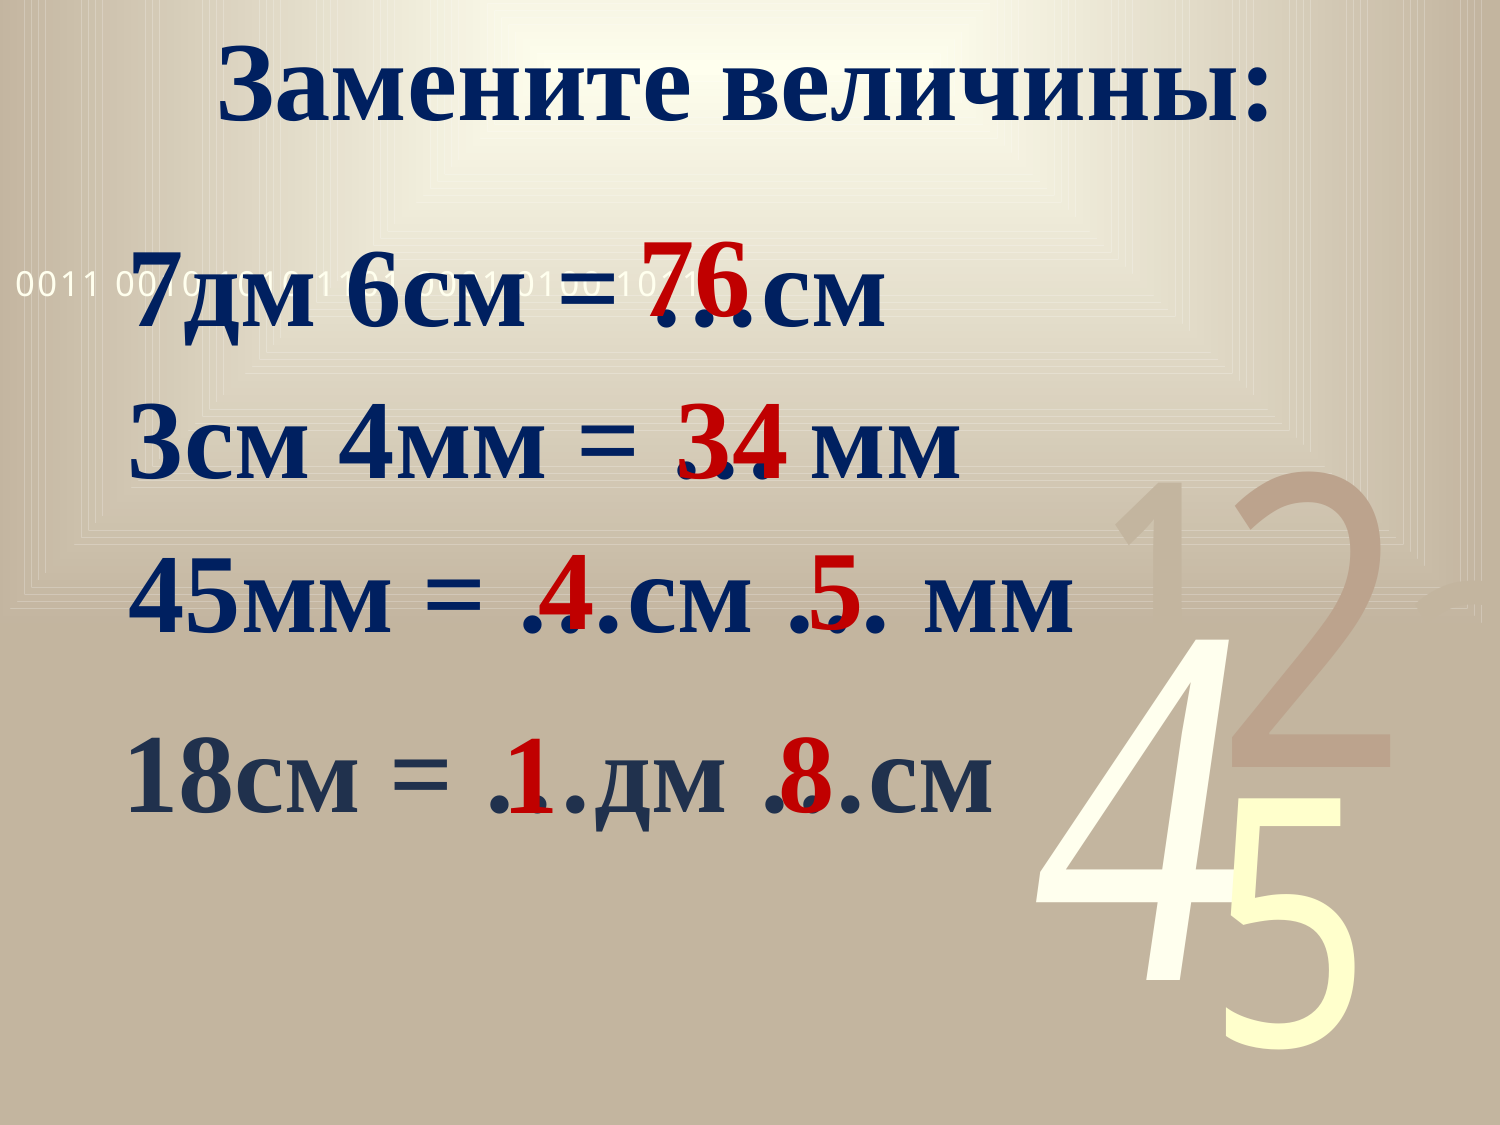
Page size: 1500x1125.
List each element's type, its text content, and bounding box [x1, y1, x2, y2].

text_box 1 [487, 693, 574, 844]
text_box 76 [623, 196, 767, 347]
text_box 45мм = …см … мм [113, 512, 1092, 663]
text_box 4 [523, 509, 610, 660]
text_box 34 [660, 358, 832, 509]
text_box 7дм 6см = …см [112, 206, 904, 357]
text_box 8 [763, 692, 851, 843]
text_box 18см = …дм …см [107, 692, 763, 843]
text_box Замените величины: [200, 0, 1293, 150]
text_box 3см 4мм = … мм [112, 358, 660, 509]
text_box 18см = …дм …см [851, 692, 1012, 843]
text_box 5 [792, 509, 879, 660]
text_box 3см 4мм = … мм [832, 358, 979, 509]
